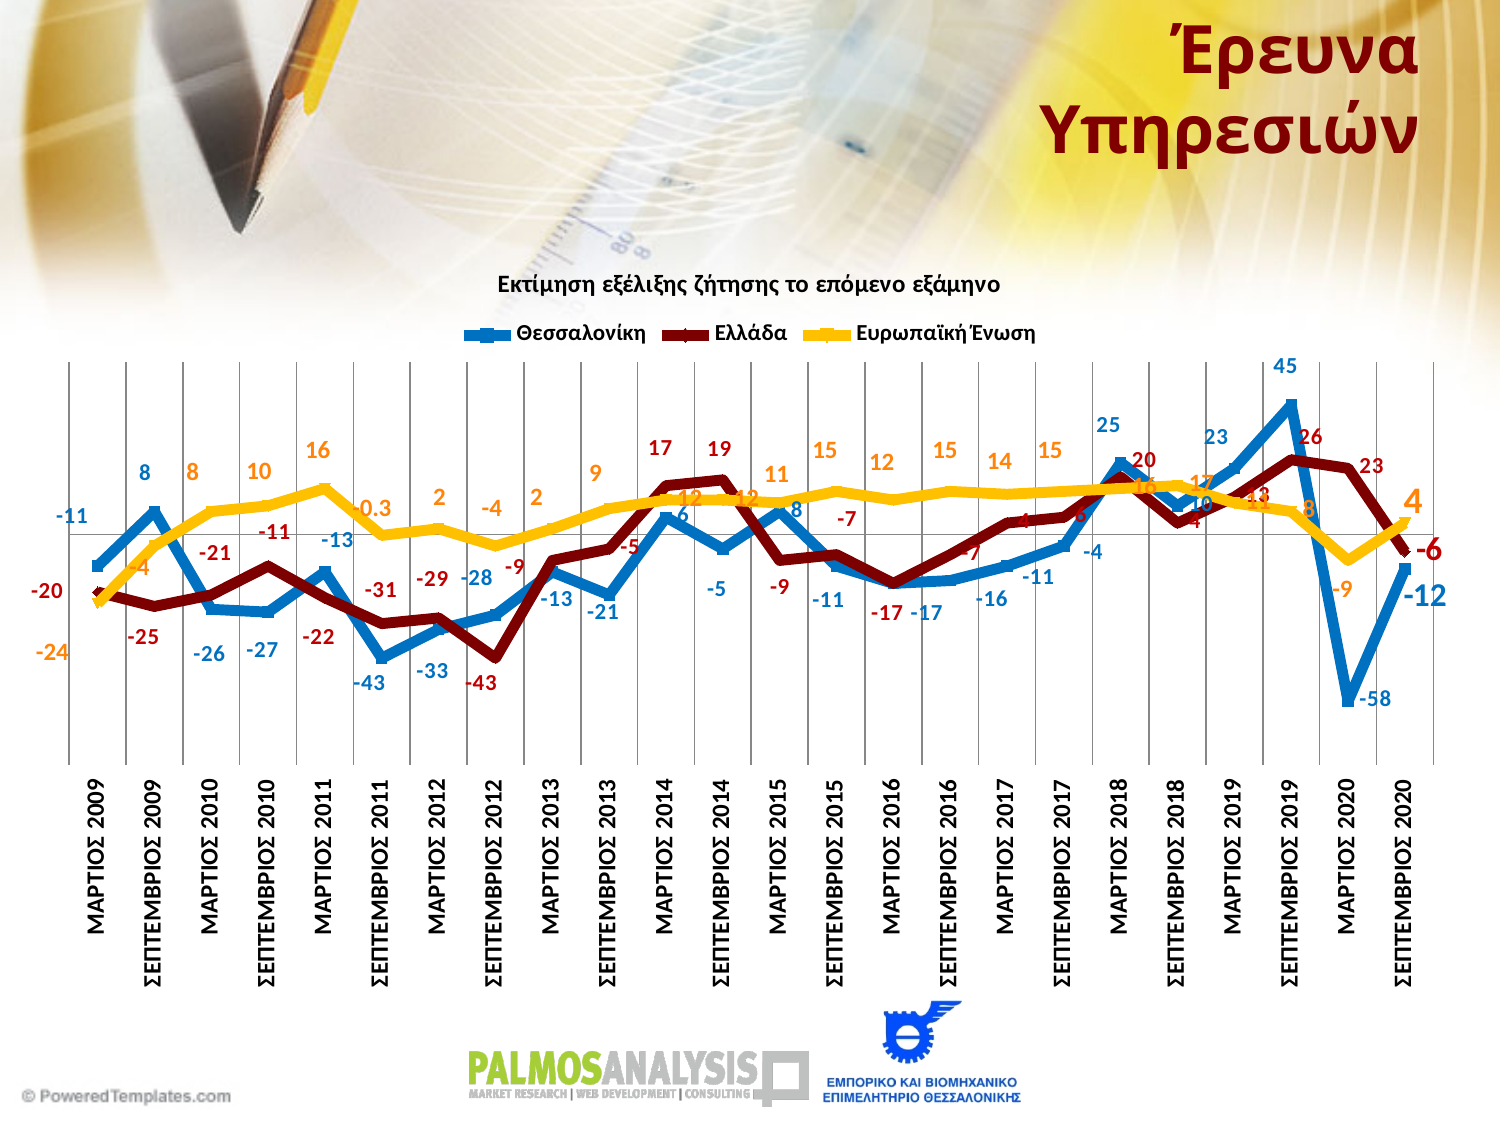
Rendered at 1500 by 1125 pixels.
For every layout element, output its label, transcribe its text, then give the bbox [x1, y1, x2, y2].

picture [0, 1000, 1500, 1125]
picture [0, 0, 1500, 243]
title Έρευνα Υπηρεσιών [796, 11, 1436, 164]
chart [0, 243, 1500, 1000]
